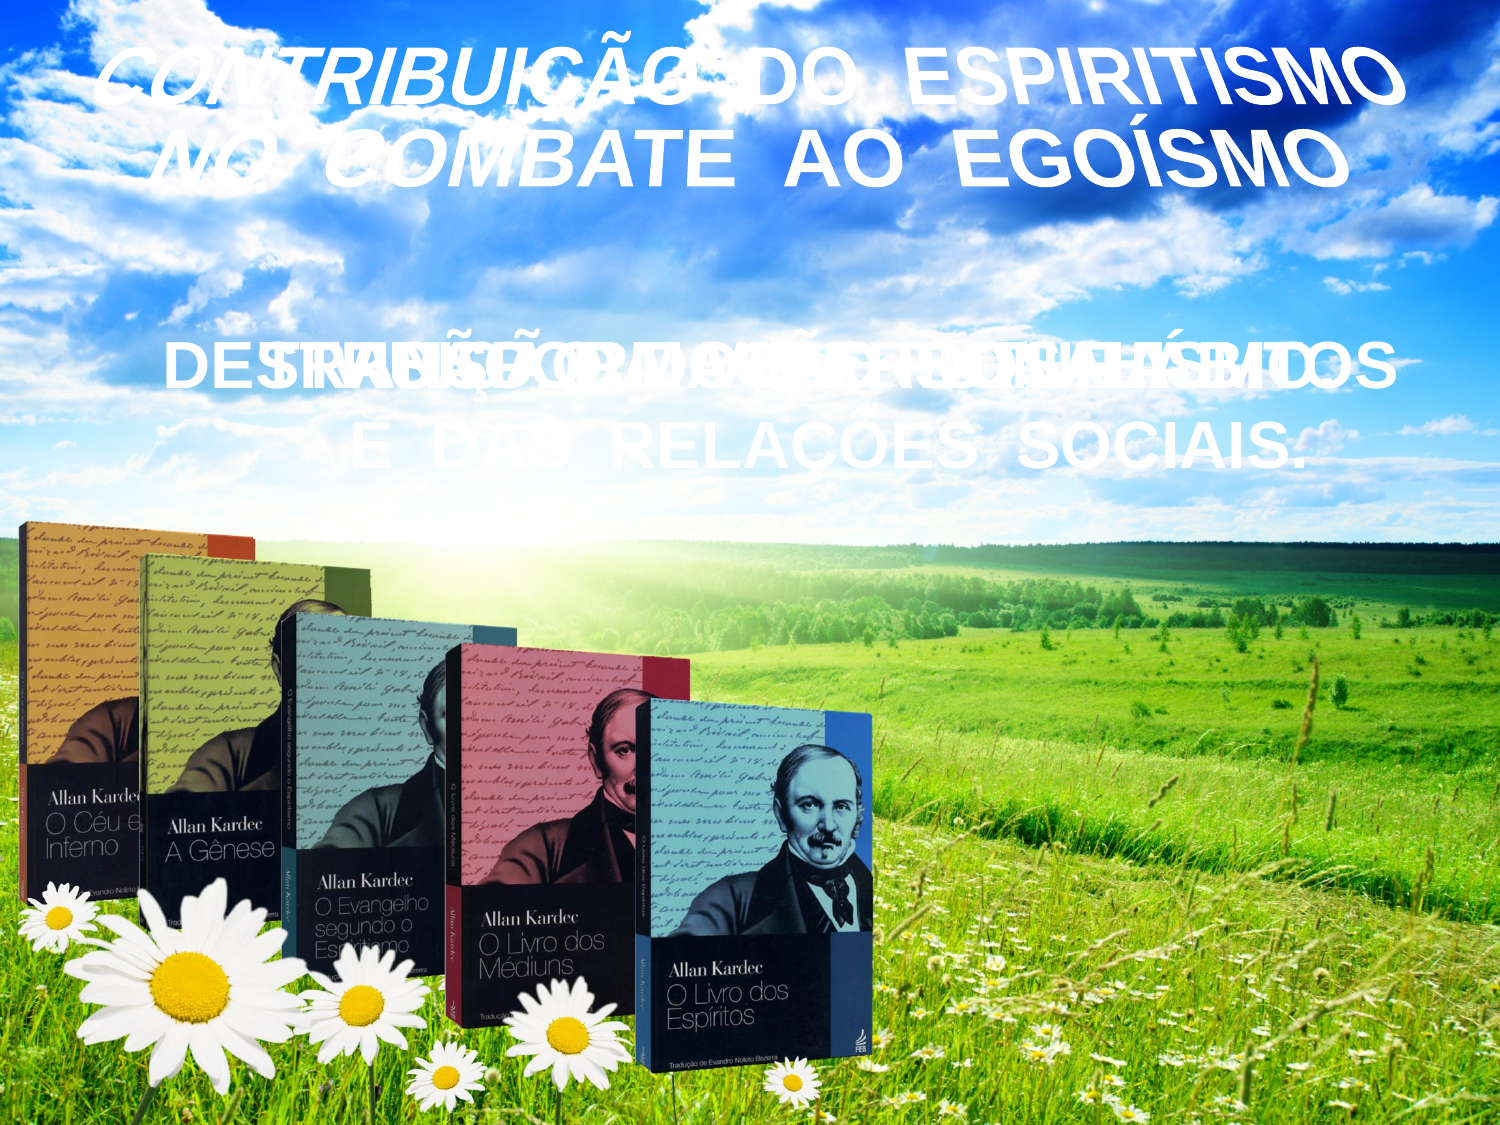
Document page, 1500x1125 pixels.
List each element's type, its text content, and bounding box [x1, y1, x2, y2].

picture [0, 410, 1500, 1125]
text_box TRANSFORMAÇÃO DOS HÁBITOS E DAS RELAÇÕES SOCIAIS. [159, 410, 1500, 490]
text_box DESTRUIÇÃO DO PERSONALISMO. [1, 314, 1500, 410]
picture [0, 0, 1500, 314]
